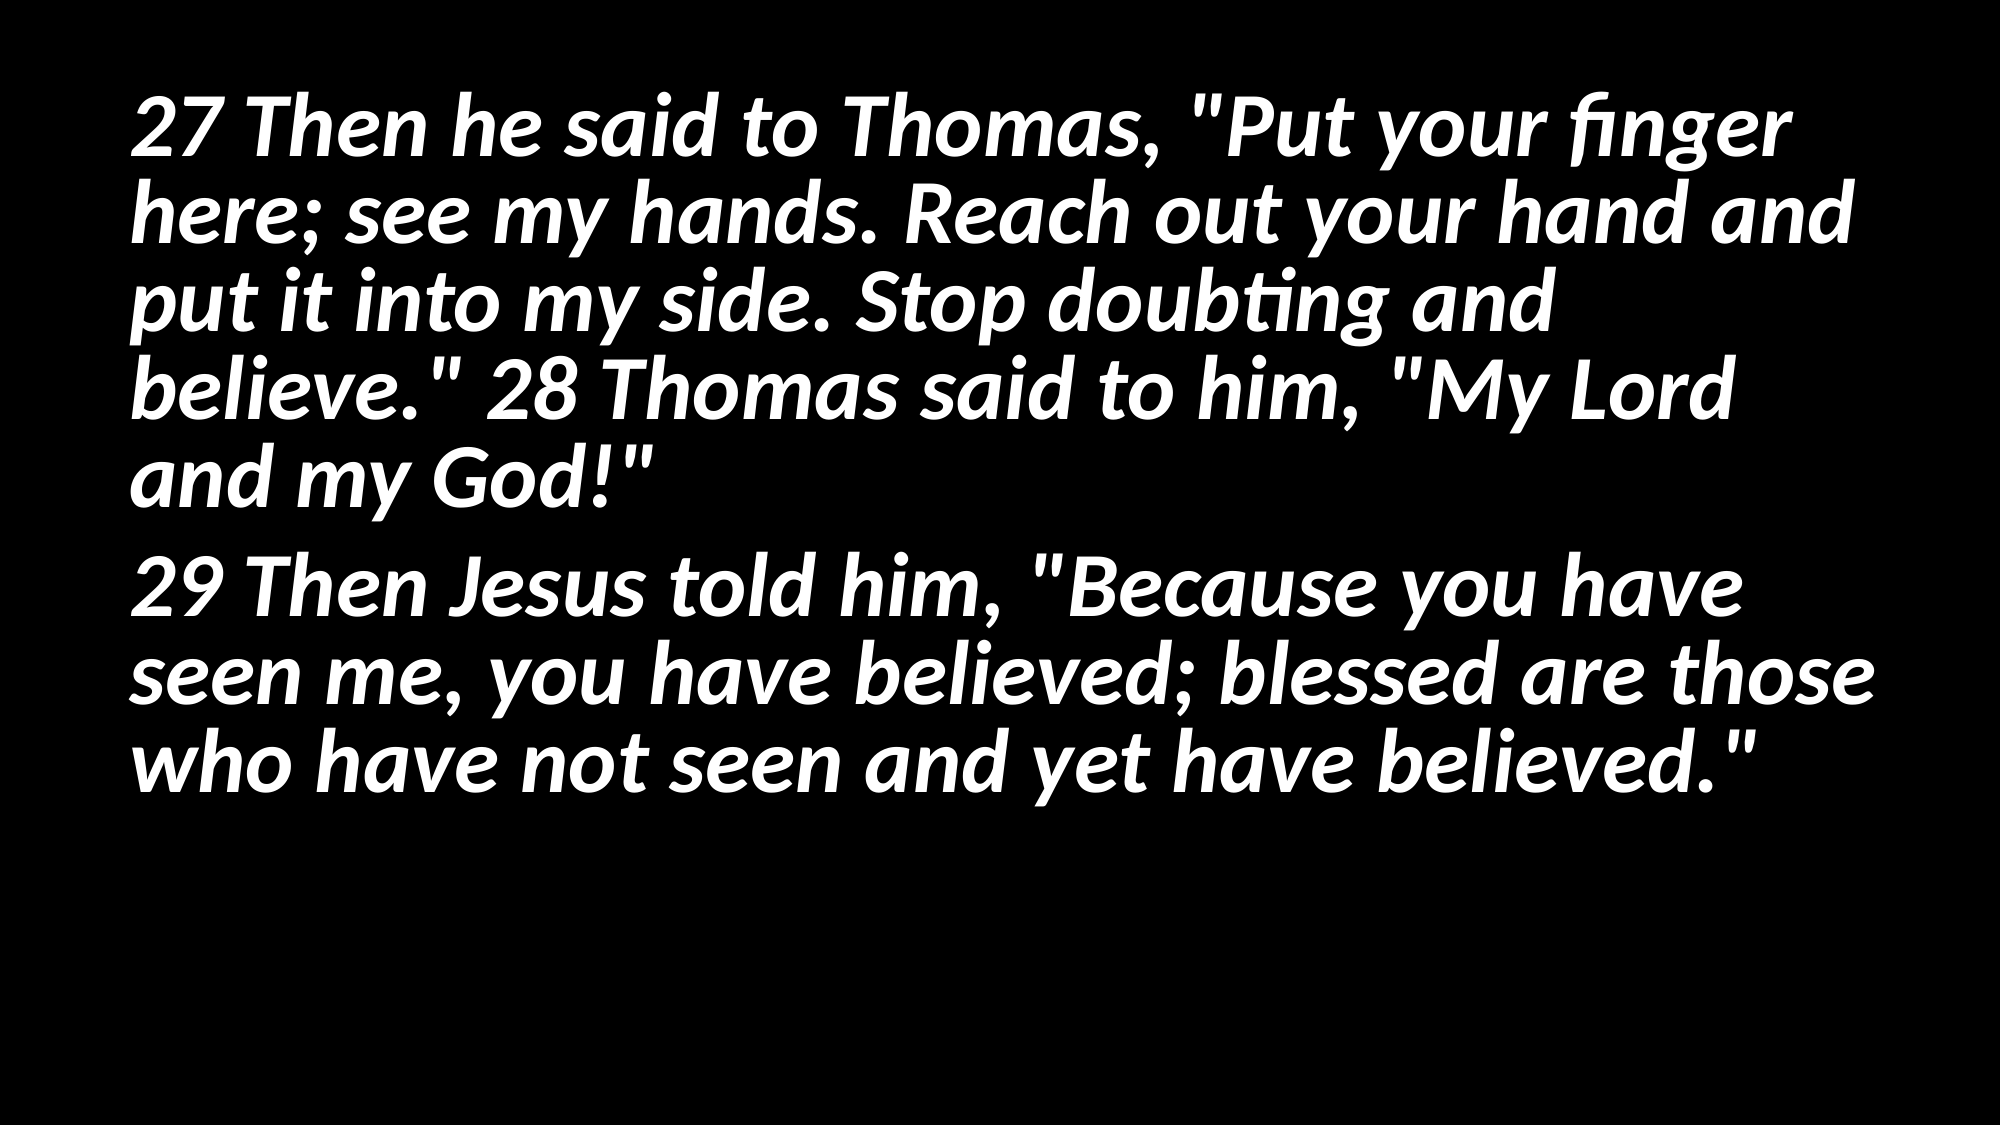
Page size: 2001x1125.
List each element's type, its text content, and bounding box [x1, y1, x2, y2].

subtitle 27 Then he said to Thomas, "Put your finger here; see my hands. Reach out your hand and put it into my side. Stop doubting and believe." 28 Thomas said to him, "My Lord and my God!" 29 Then Jesus told him, "Because you have seen me, you have believed; blessed are those who have not seen and yet have believed." [114, 78, 1898, 1059]
